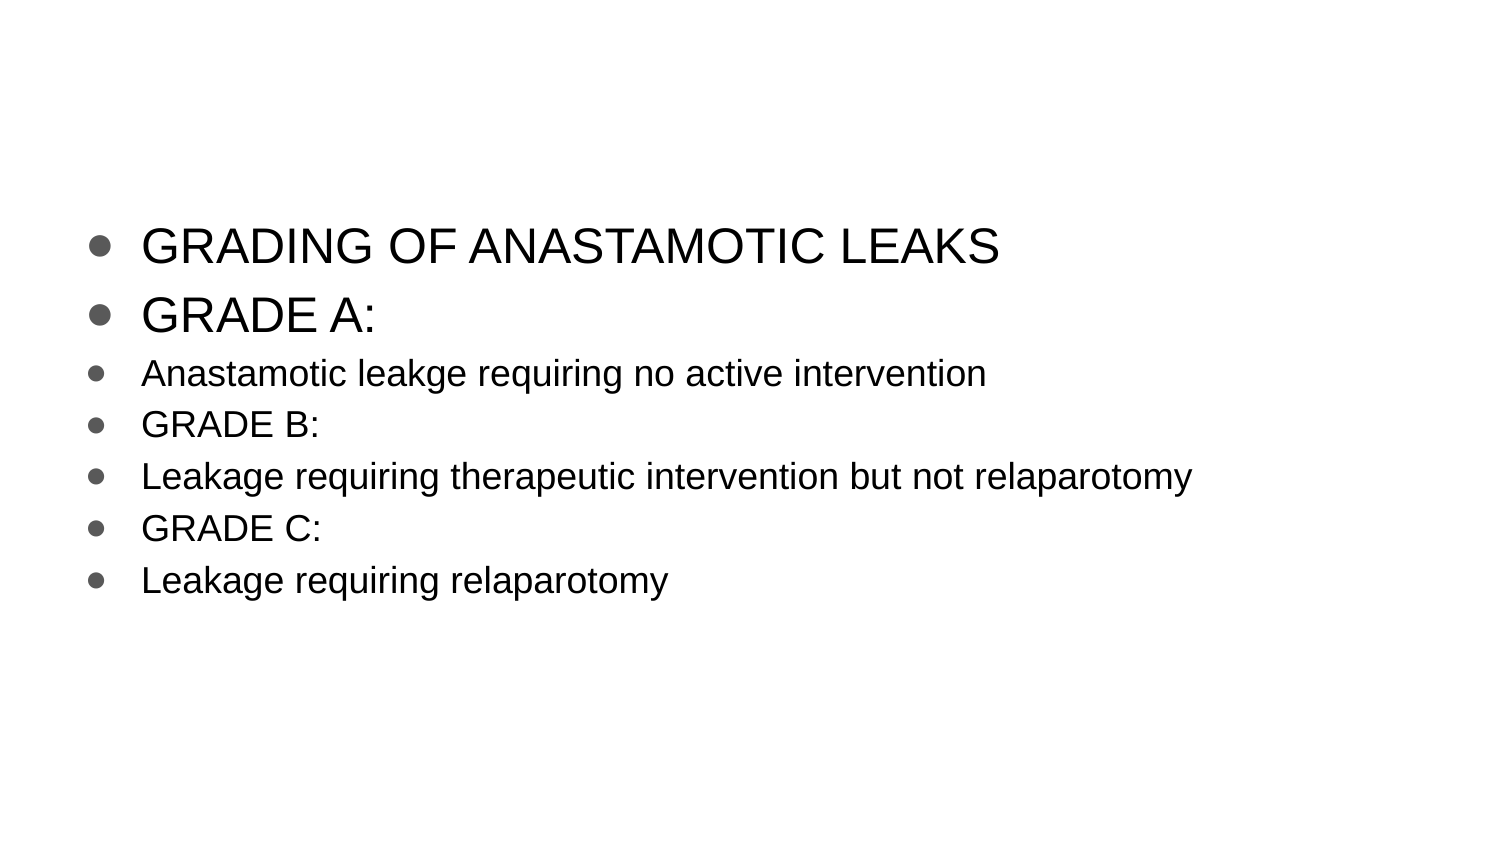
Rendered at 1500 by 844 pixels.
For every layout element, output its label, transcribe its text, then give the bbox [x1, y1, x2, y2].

list GRADING OF ANASTAMOTIC LEAKS GRADE A: Anastamotic leakge requiring no active intervention GRADE B: Leakage requiring therapeutic intervention but not relaparotomy GRADE C: Leakage requiring relaparotomy [51, 189, 1449, 750]
